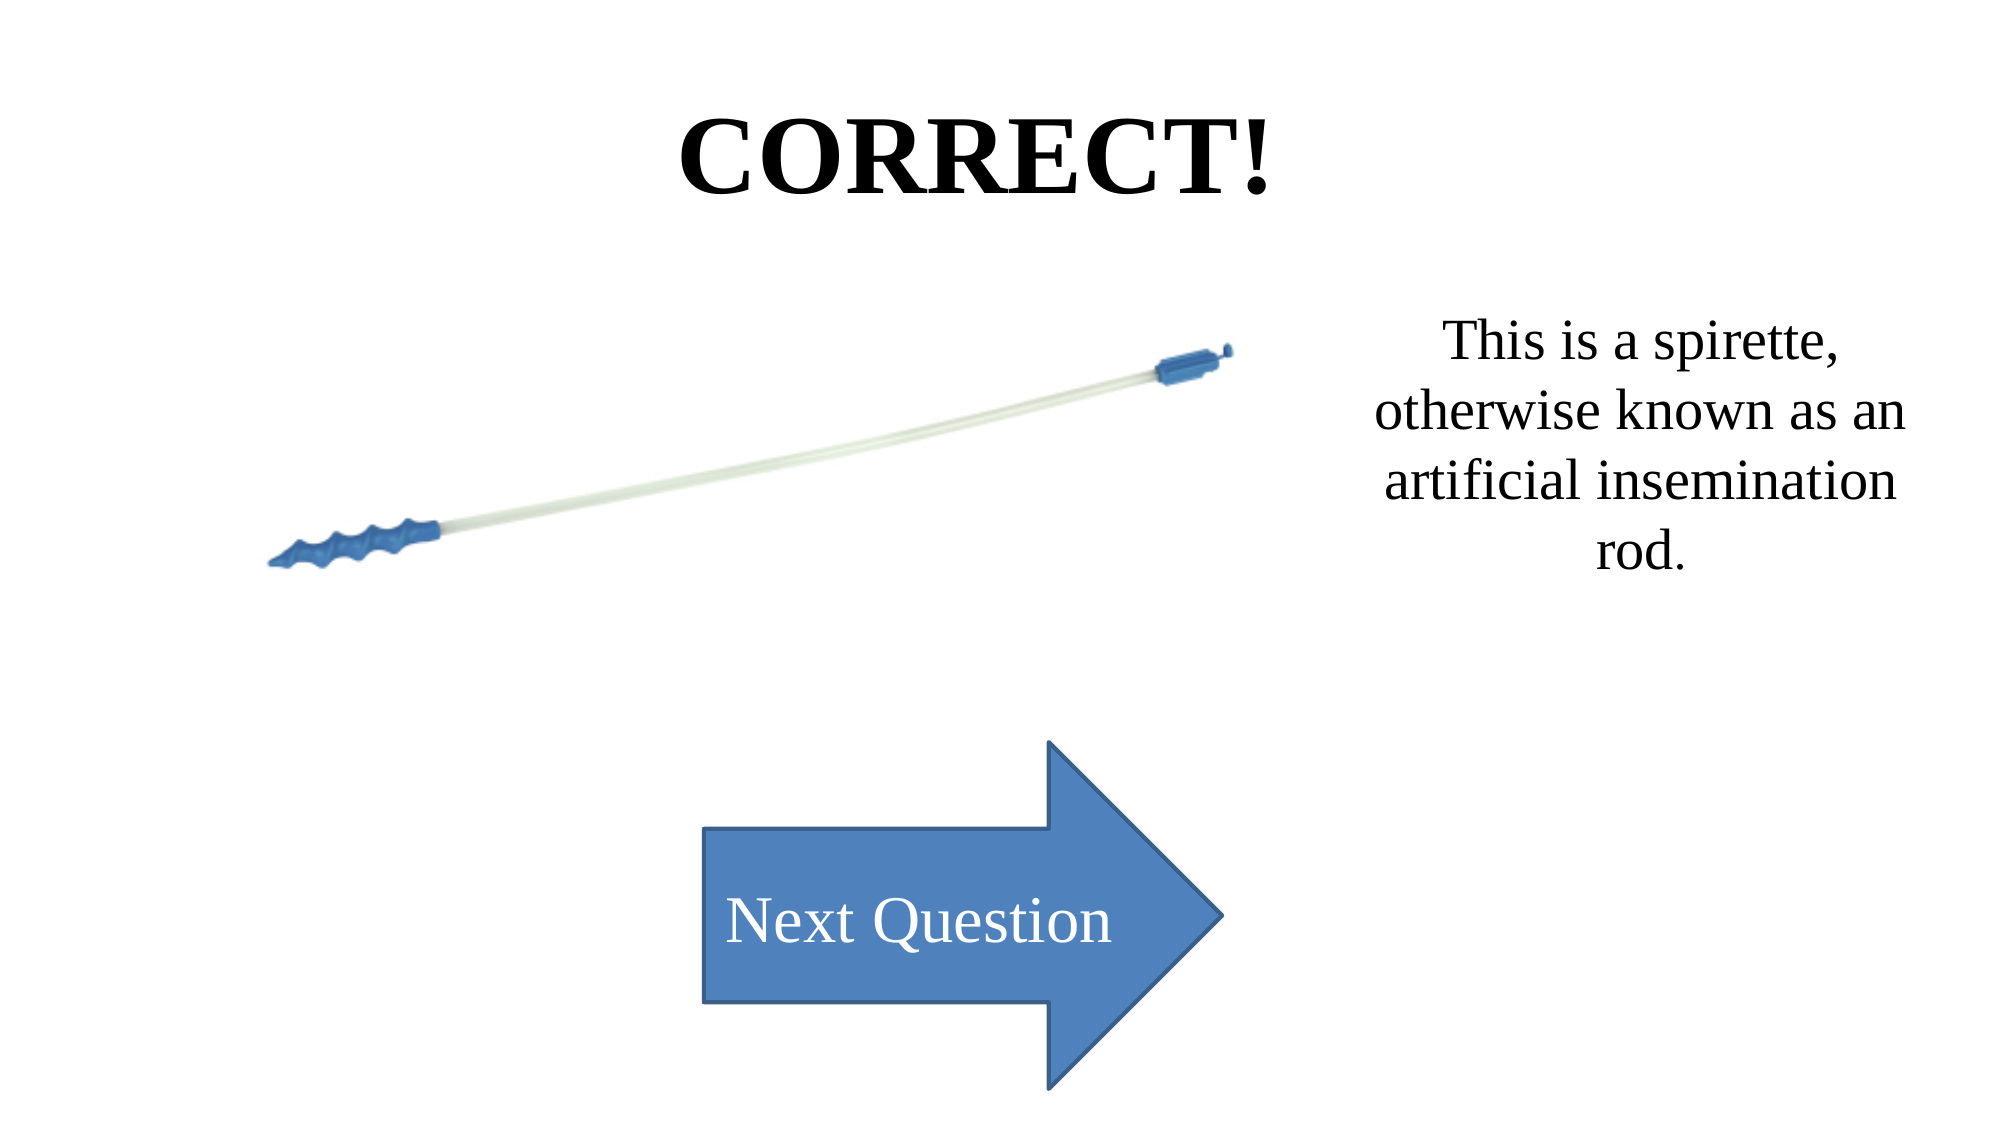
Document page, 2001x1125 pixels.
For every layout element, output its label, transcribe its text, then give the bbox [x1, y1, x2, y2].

text_box CORRECT! [661, 73, 1292, 224]
text_box Next Question [701, 740, 1225, 1091]
text_box This is a spirette, otherwise known as an artificial insemination rod. [1359, 294, 1923, 589]
picture [248, 318, 1250, 586]
